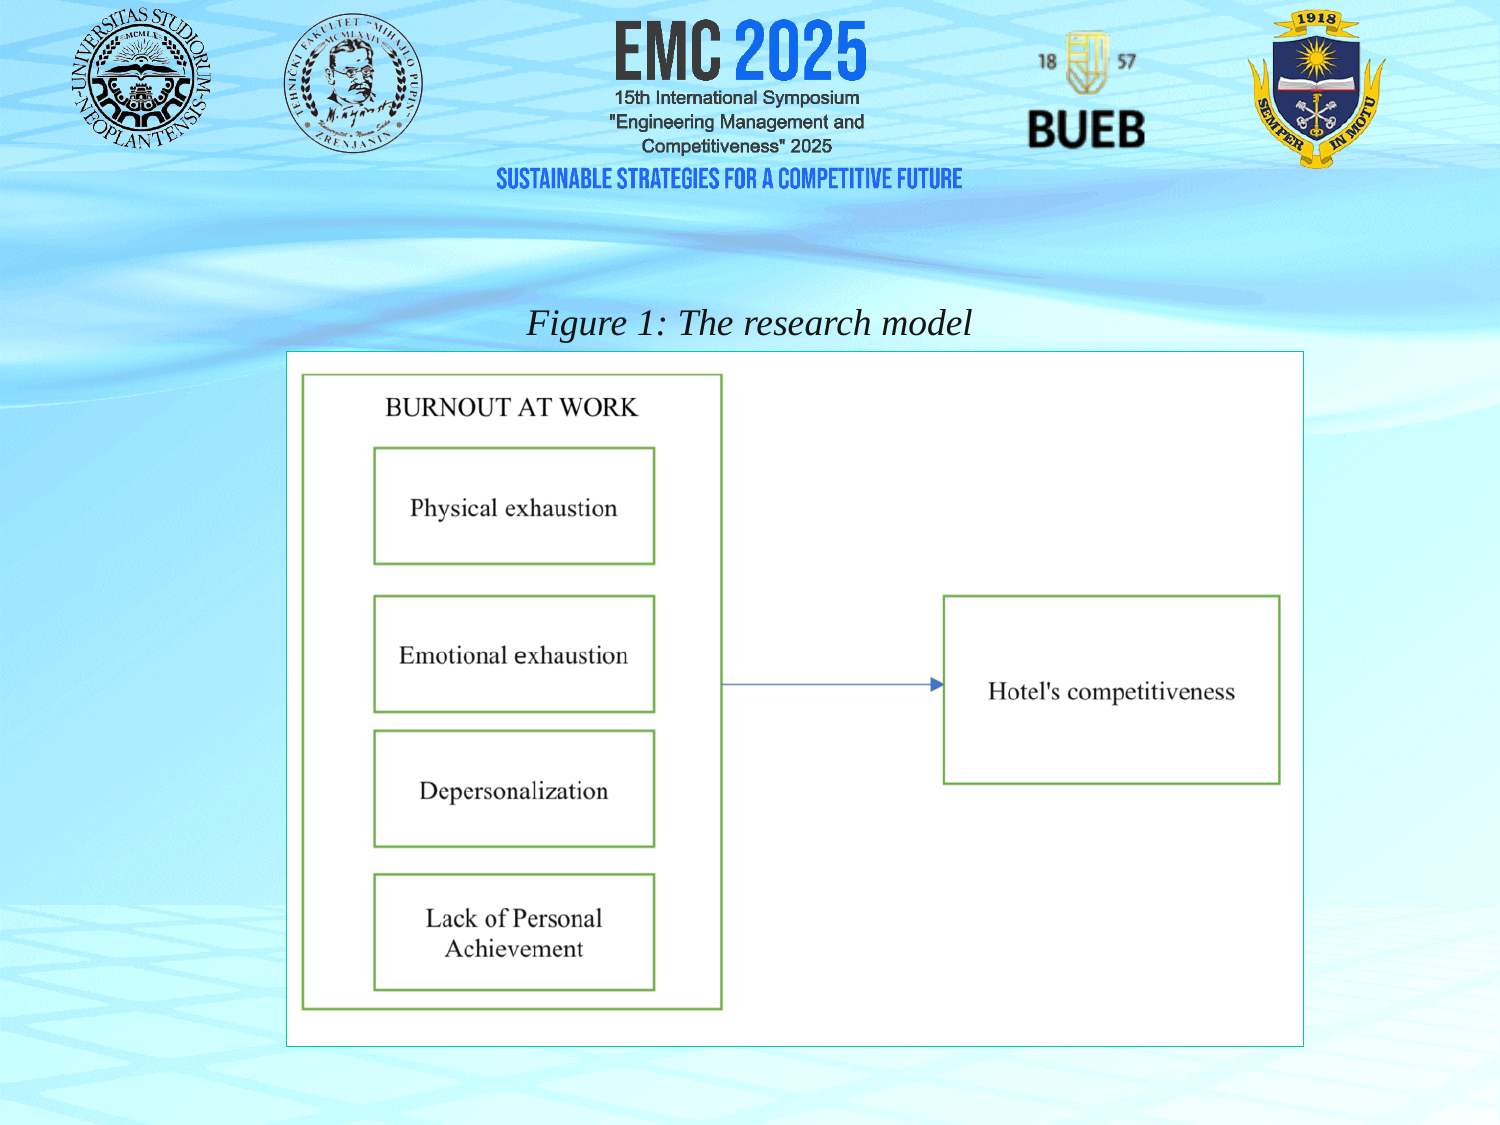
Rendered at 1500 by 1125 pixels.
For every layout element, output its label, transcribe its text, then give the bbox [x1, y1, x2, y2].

picture [0, 0, 1500, 1125]
text_box [37, 249, 1388, 393]
text_box Figure 1: The research model [375, 290, 1125, 349]
text_box [74, 437, 688, 1093]
text_box [762, 437, 1350, 1093]
